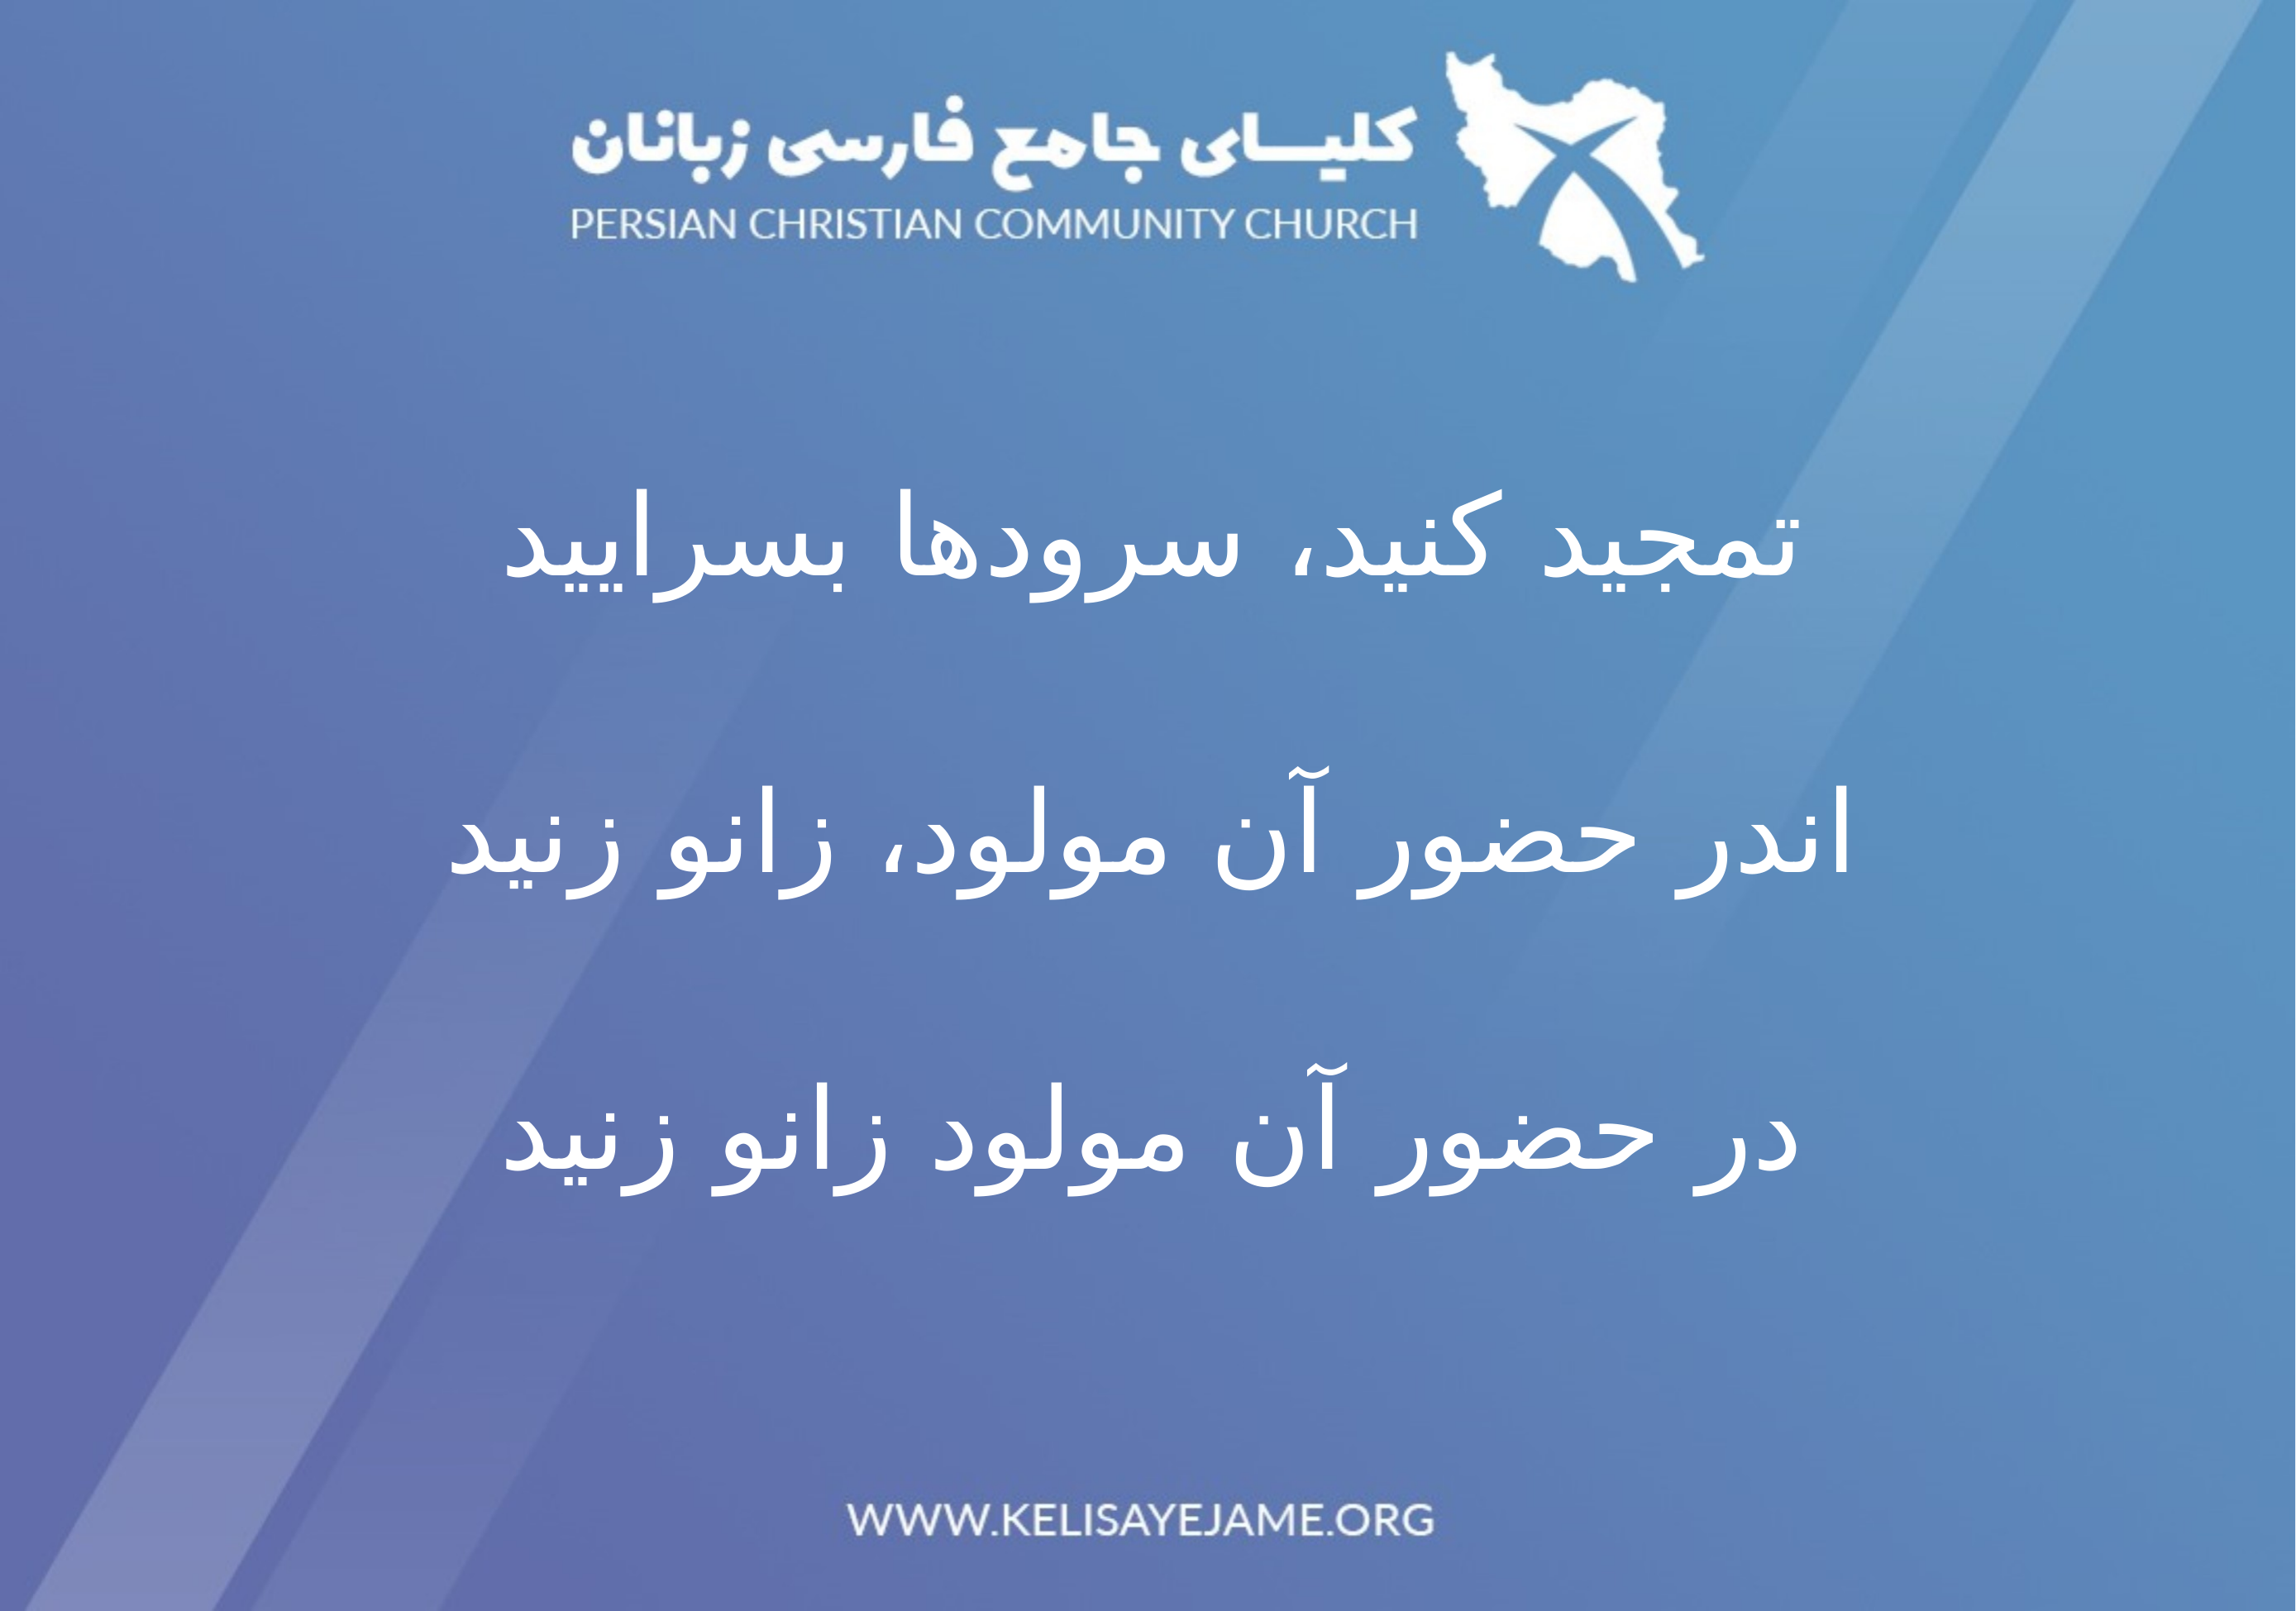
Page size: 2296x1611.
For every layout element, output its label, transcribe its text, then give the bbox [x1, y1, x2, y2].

list تمجید کنید، سرودها بسرایید اندر حضور آن مولود، زانو زنید در حضور آن مولود زانو زنید [24, 319, 2281, 1441]
picture [0, 0, 2296, 1611]
